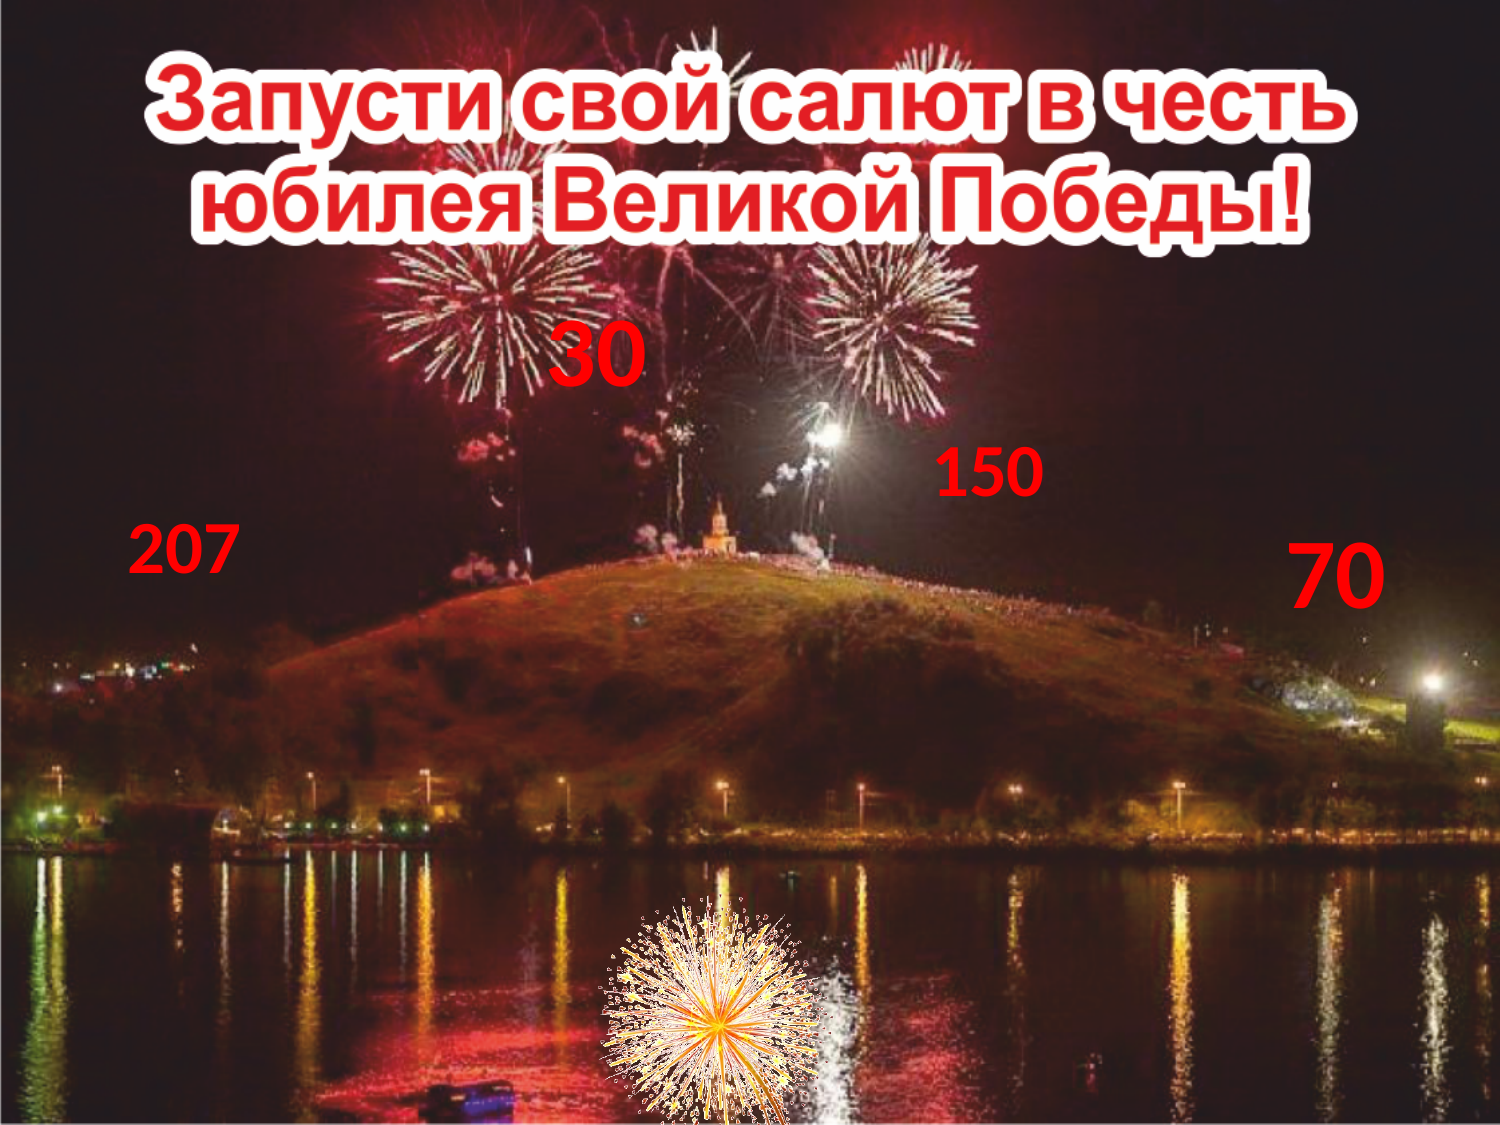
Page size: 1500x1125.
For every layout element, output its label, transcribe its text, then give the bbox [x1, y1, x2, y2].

picture [0, 0, 1500, 1125]
text_box 30 [530, 278, 663, 414]
text_box 150 [915, 414, 1061, 520]
text_box 207 [112, 491, 257, 597]
text_box 70 [1270, 500, 1402, 636]
